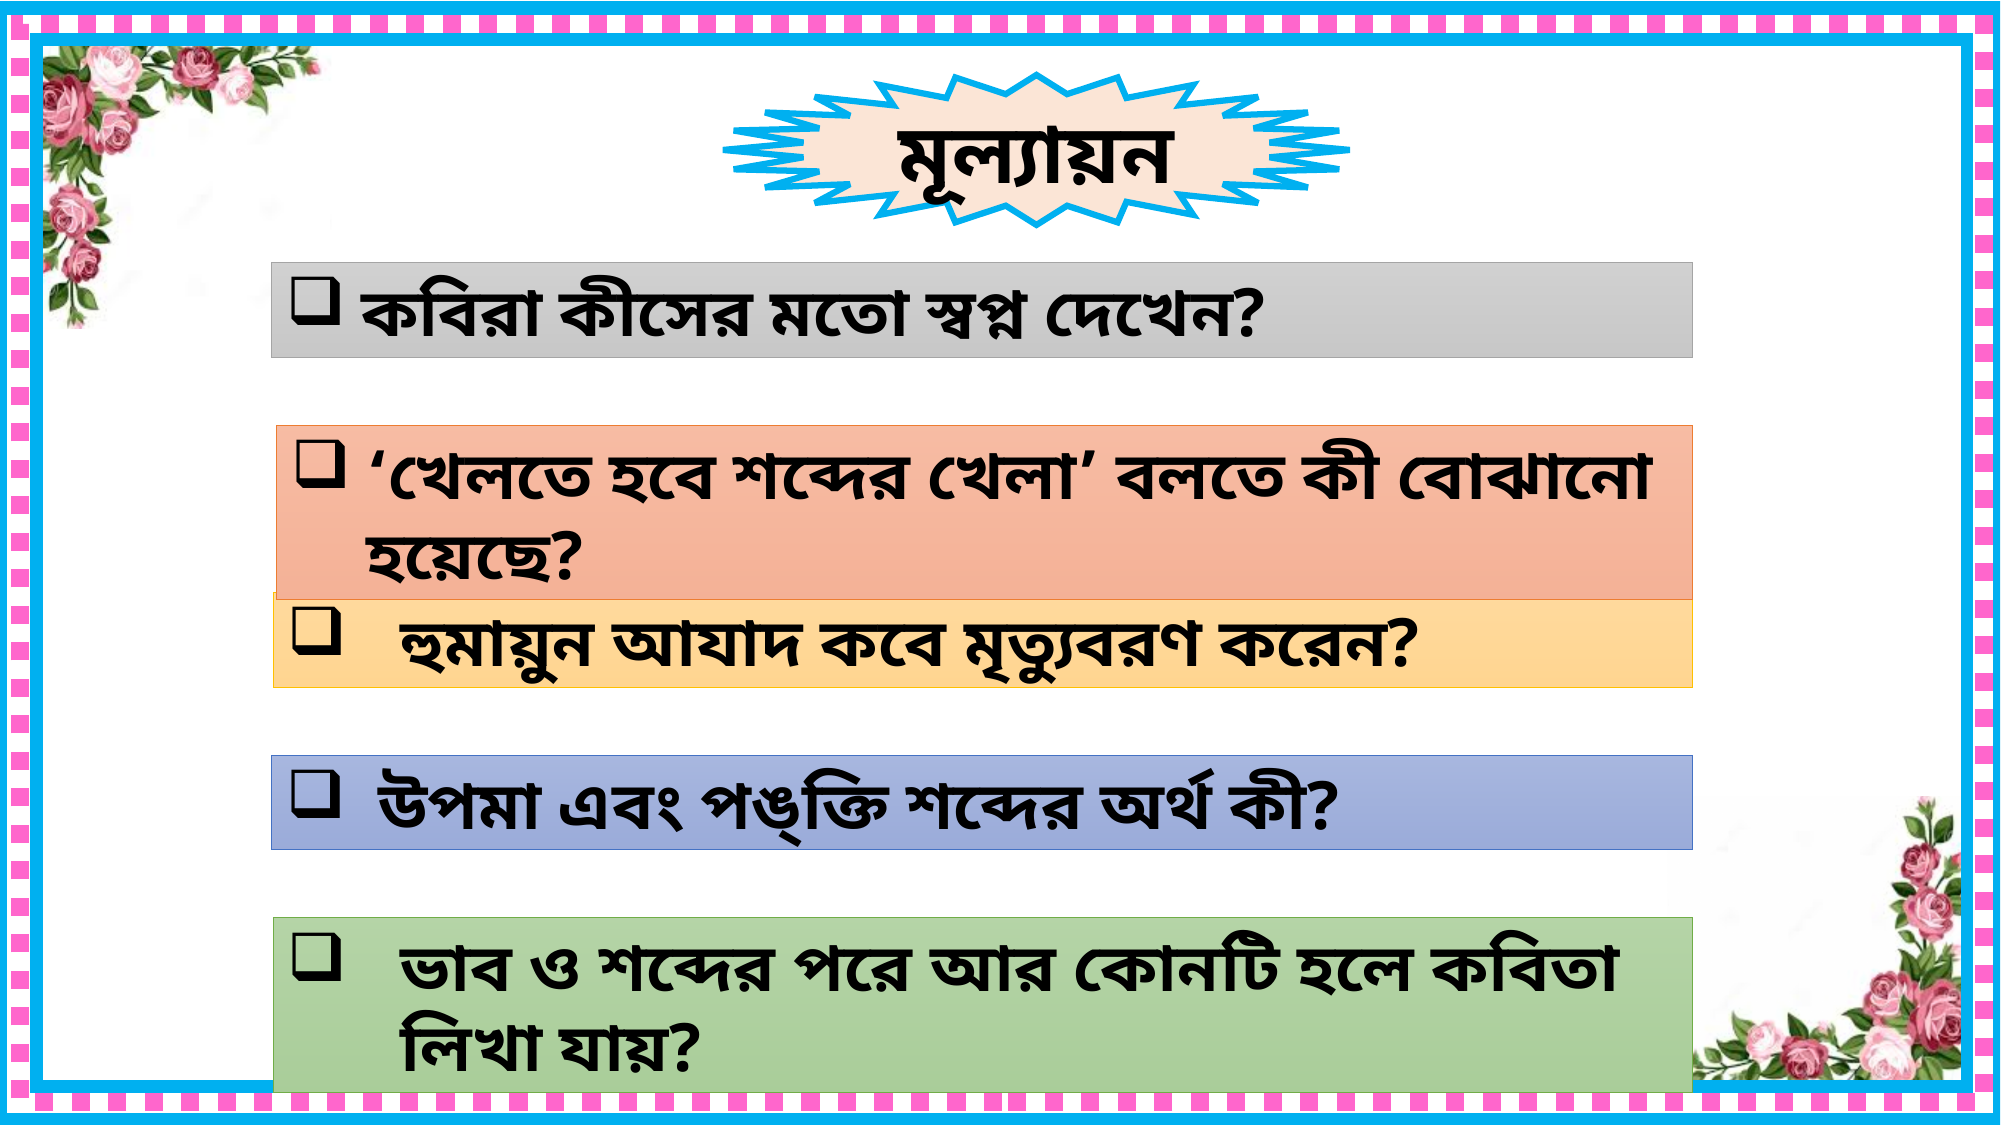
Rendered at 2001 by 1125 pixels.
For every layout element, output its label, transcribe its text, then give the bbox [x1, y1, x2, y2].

text_box উপমা এবং পঙ্‌ক্তি শব্দের অর্থ কী? [271, 755, 1693, 850]
picture [1668, 796, 1960, 1079]
text_box কবিরা কীসের মতো স্বপ্ন দেখেন? [271, 262, 1693, 358]
text_box মূল্যায়ন [722, 73, 1351, 227]
picture [44, 47, 332, 329]
text_box ‘খেলতে হবে শব্দের খেলা’ বলতে কী বোঝানো হয়েছে? [276, 425, 1693, 600]
text_box হুমায়ুন আযাদ কবে মৃত্যুবরণ করেন? [273, 592, 1693, 688]
text_box ভাব ও শব্দের পরে আর কোনটি হলে কবিতা লিখা যায়? [273, 917, 1693, 1093]
